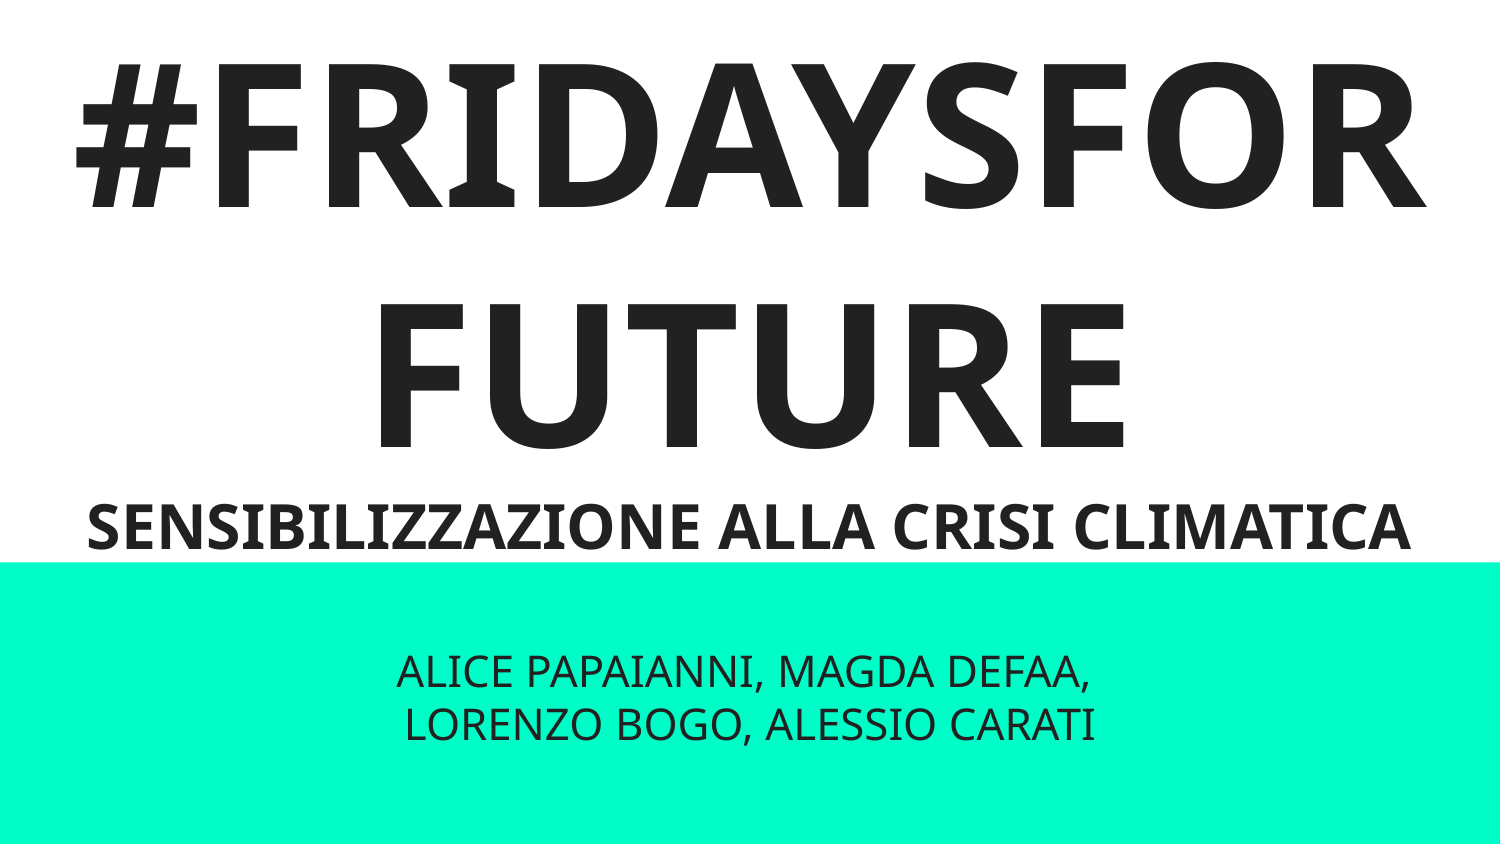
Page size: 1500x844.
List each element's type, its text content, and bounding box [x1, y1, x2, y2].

subtitle ALICE PAPAIANNI, MAGDA DEFAA, LORENZO BOGO, ALESSIO CARATI [51, 638, 1449, 755]
title #FRIDAYSFORFUTURE SENSIBILIZZAZIONE ALLA CRISI CLIMATICA [51, 64, 1449, 506]
